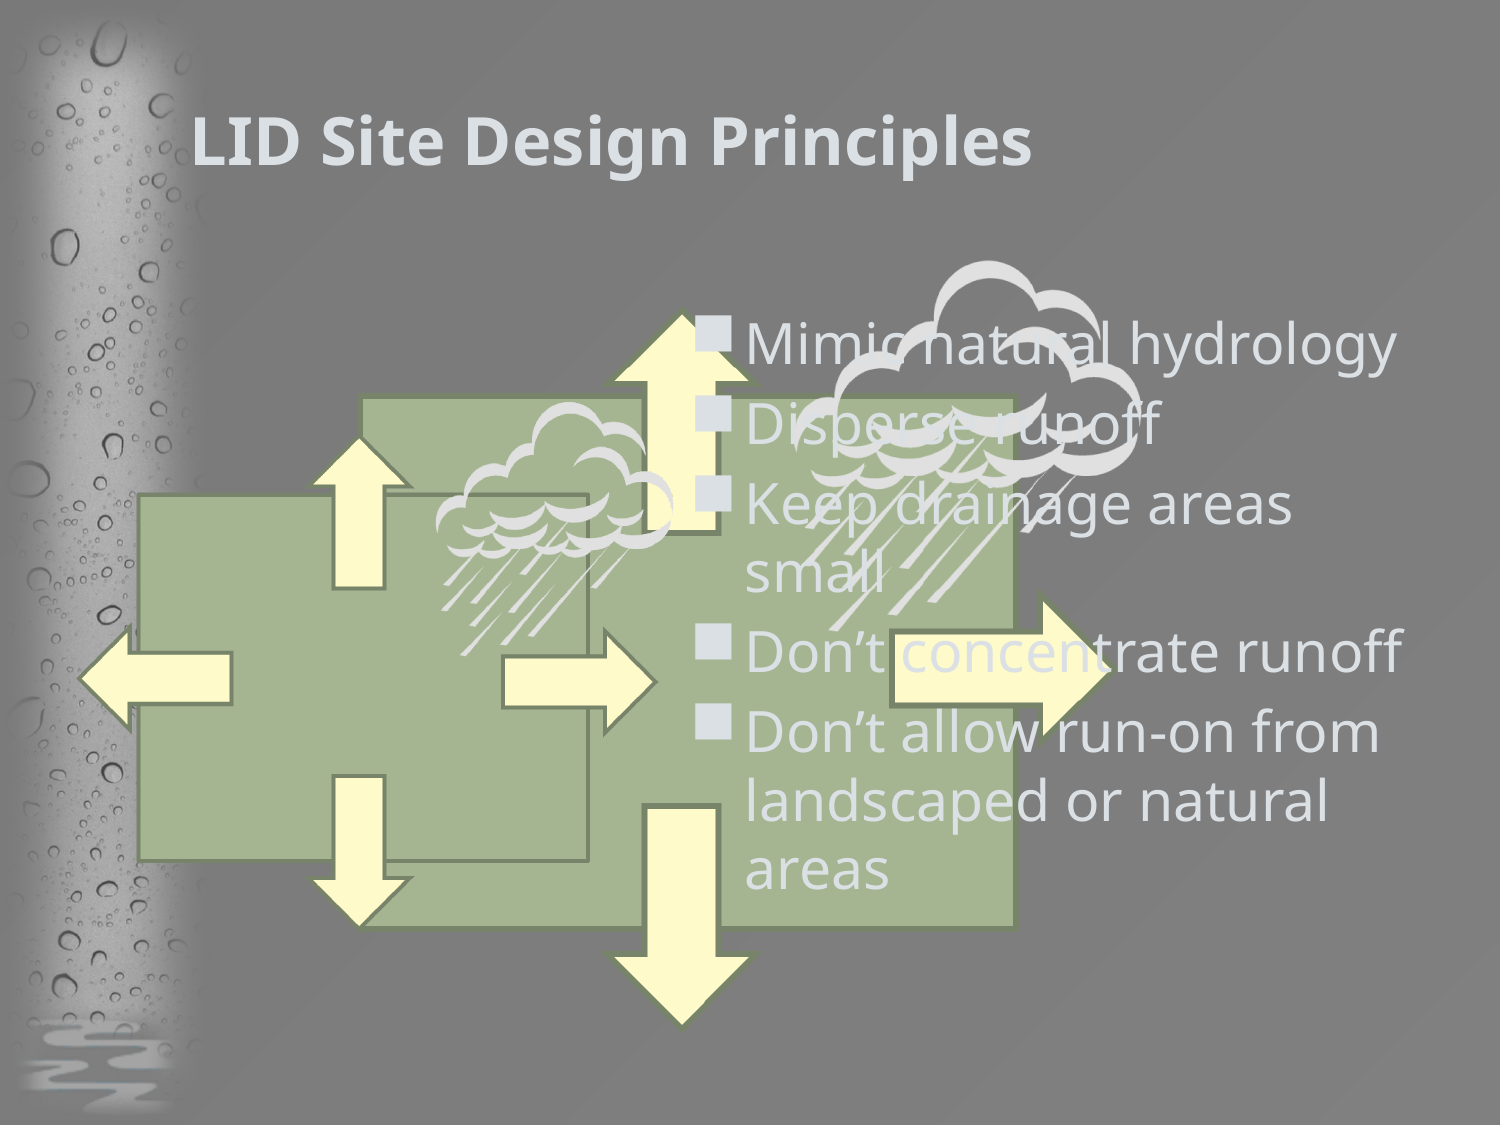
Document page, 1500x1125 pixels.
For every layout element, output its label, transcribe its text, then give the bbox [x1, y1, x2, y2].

list Mimic natural hydrology Disperse runoff Keep drainage areas small Don’t concentrate runoff Don’t allow run-on from landscaped or natural areas [1144, 299, 1425, 1038]
picture [74, 257, 1143, 1034]
title LID Site Design Principles [174, 45, 1425, 233]
